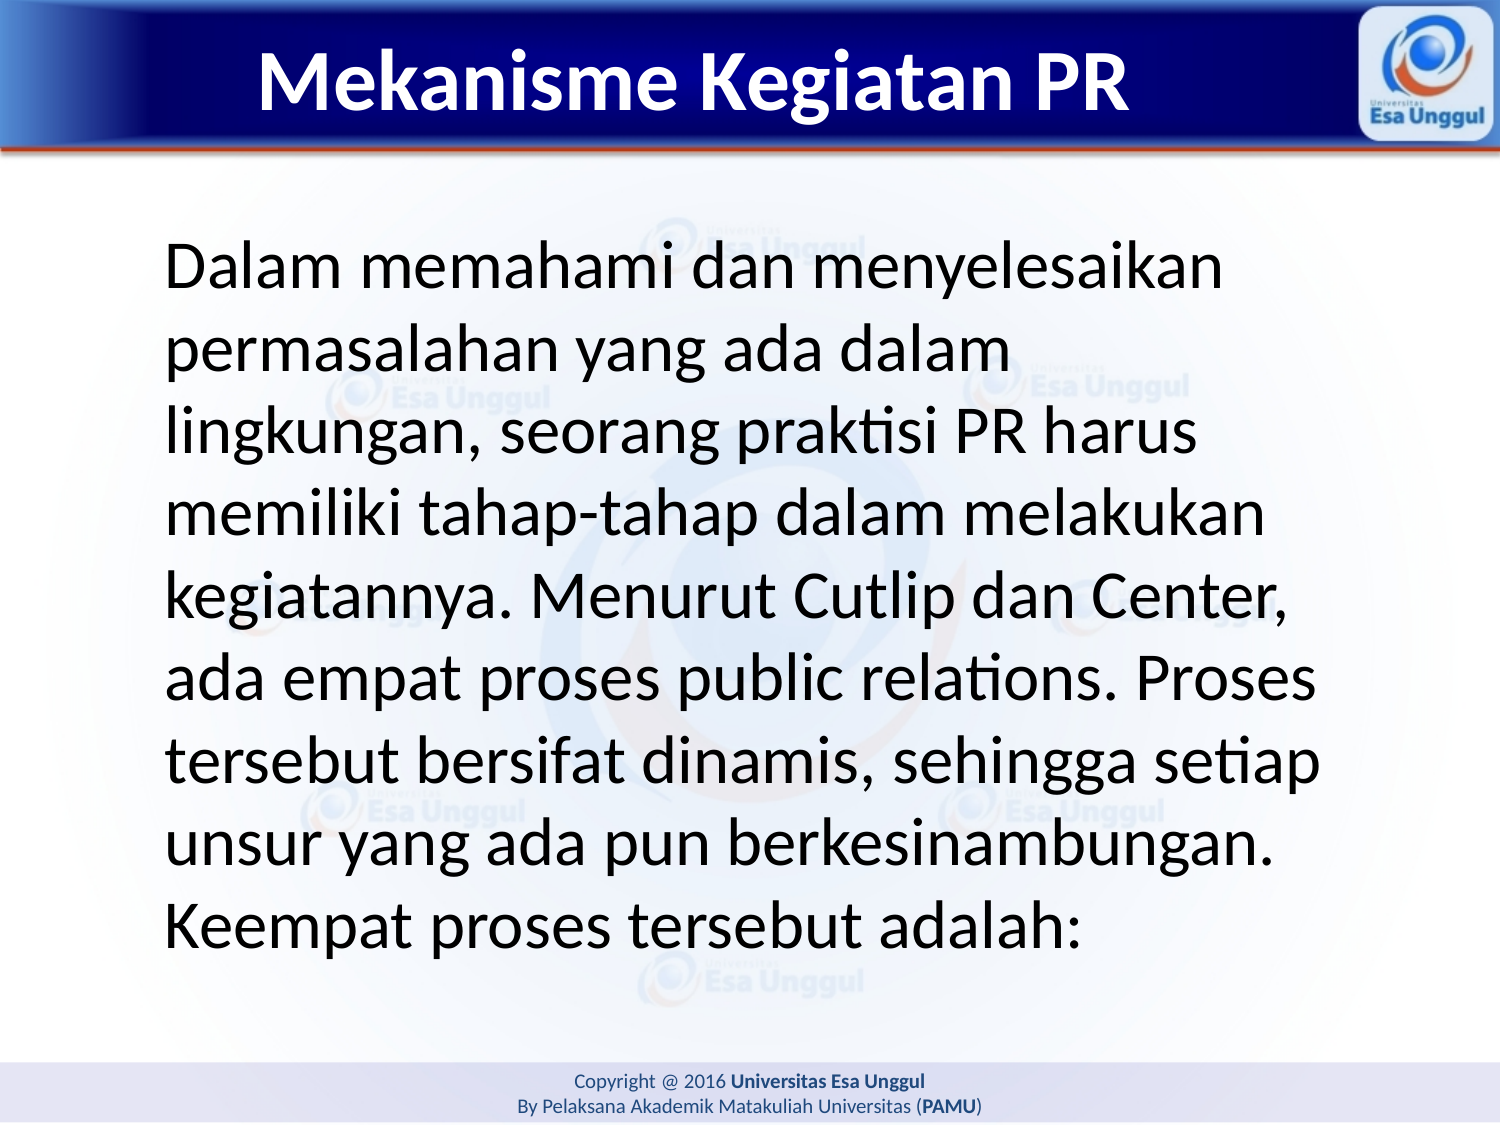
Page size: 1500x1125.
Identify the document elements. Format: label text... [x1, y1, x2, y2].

text_box Dalam memahami dan menyelesaikan permasalahan yang ada dalam lingkungan, seorang praktisi PR harus memiliki tahap-tahap dalam melakukan kegiatannya. Menurut Cutlip dan Center, ada empat proses public relations. Proses tersebut bersifat dinamis, sehingga setiap unsur yang ada pun berkesinambungan. Keempat proses tersebut adalah: [149, 212, 1363, 950]
picture [0, 0, 1500, 1125]
title Mekanisme Kegiatan PR [24, 0, 1363, 150]
